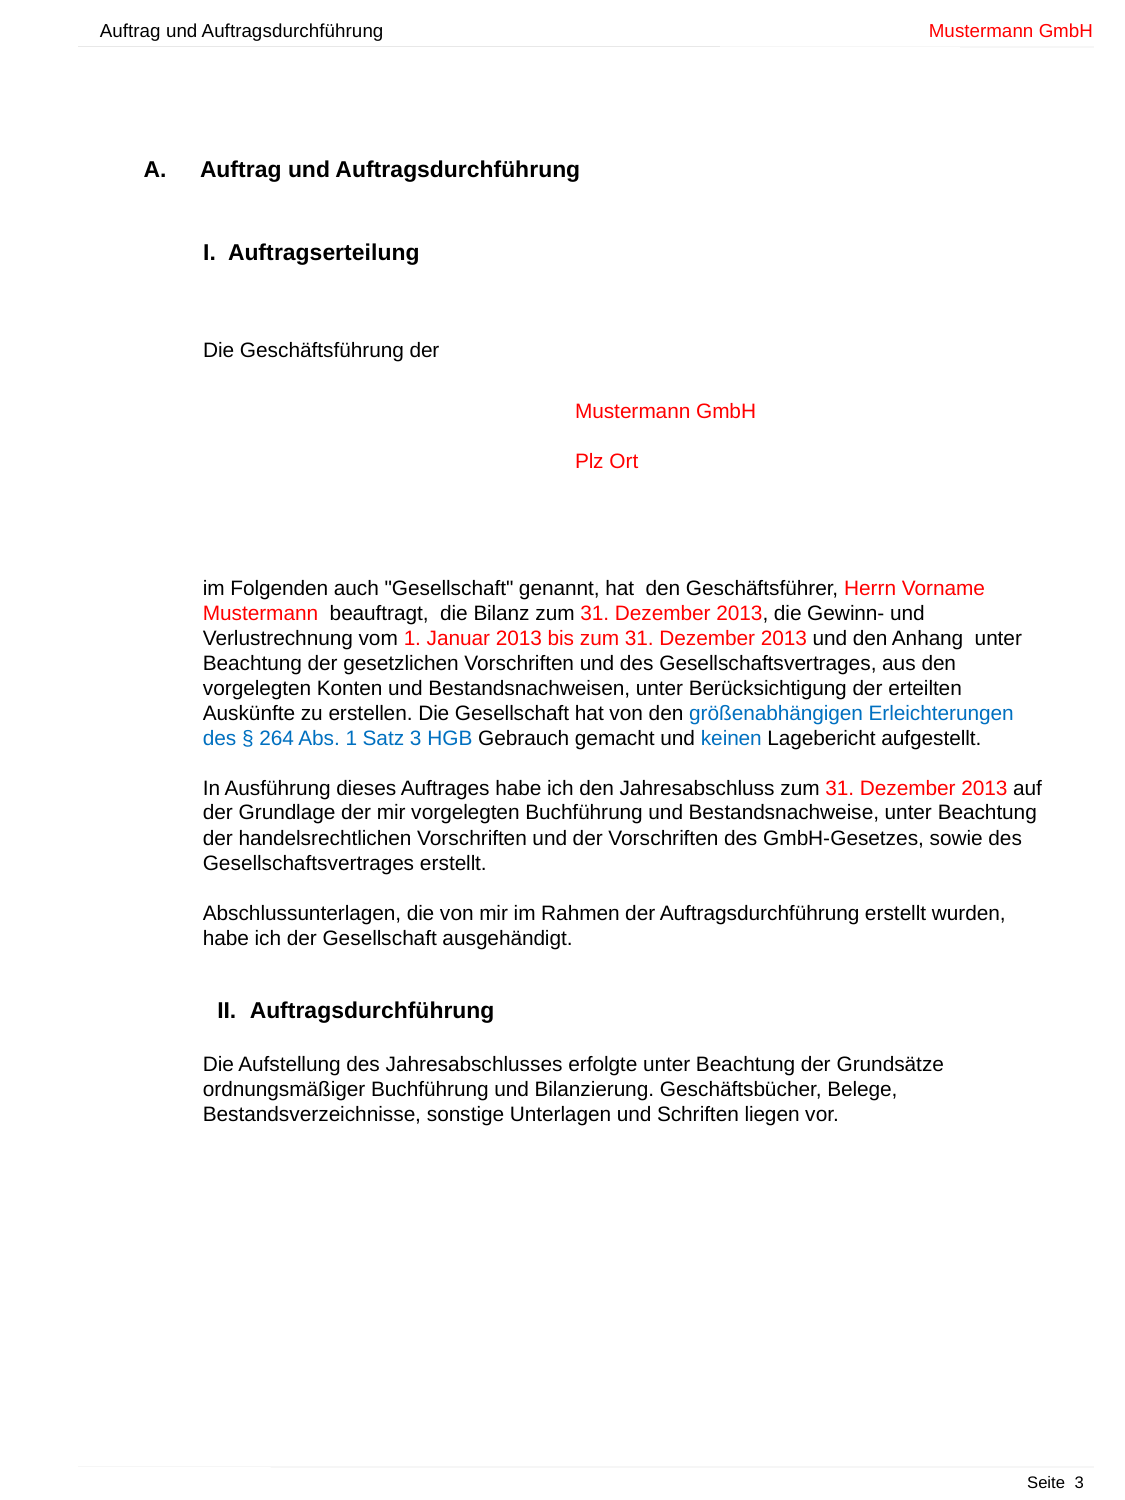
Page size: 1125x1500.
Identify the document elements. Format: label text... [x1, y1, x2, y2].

text_box Auftrag und Auftragsdurchführung Mustermann GmbH [85, 11, 1125, 49]
text_box Seite 3 [66, 1459, 1106, 1500]
text_box A. Auftrag und Auftragsdurchführung I. Auftragserteilung Die Geschäftsführung der Mustermann GmbH Plz Ort im Folgenden auch "Gesellschaft" genannt, hat den Geschäftsführer, Herrn Vorname Mustermann beauftragt, die Bilanz zum 31. Dezember 2013, die Gewinn- und Verlustrechnung vom 1. Januar 2013 bis zum 31. Dezember 2013 und den Anhang unter Beachtung der gesetzlichen Vorschriften und des Gesellschaftsvertrages, aus den vorgelegten Konten und Bestandsnachweisen, unter Berücksichtigung der erteilten Auskünfte zu erstellen. Die Gesellschaft hat von den größenabhängigen Erleichterungen des § 264 Abs. 1 Satz 3 HGB Gebrauch gemacht und keinen Lagebericht aufgestellt. In Ausführung dieses Auftrages habe ich den Jahresabschluss zum 31. Dezember 2013 auf der Grundlage der mir vorgelegten Buchführung und Bestandsnachweise, unter Beachtung der handelsrechtlichen Vorschriften und der Vorschriften des GmbH-Gesetzes, sowie des Gesellschaftsvertrages erstellt. Abschlussunterlagen, die von mir im Rahmen der Auftragsdurchführung erstellt wurden, habe ich der Gesellschaft ausgehändigt. Auftragsdurchführung Die Aufstellung des Jahresabschlusses erfolgte unter Beachtung der Grundsätze ordnungsmäßiger Buchführung und Bilanzierung. Geschäftsbücher, Belege, Bestandsverzeichnisse, sonstige Unterlagen und Schriften liegen vor. [128, 152, 1063, 1238]
